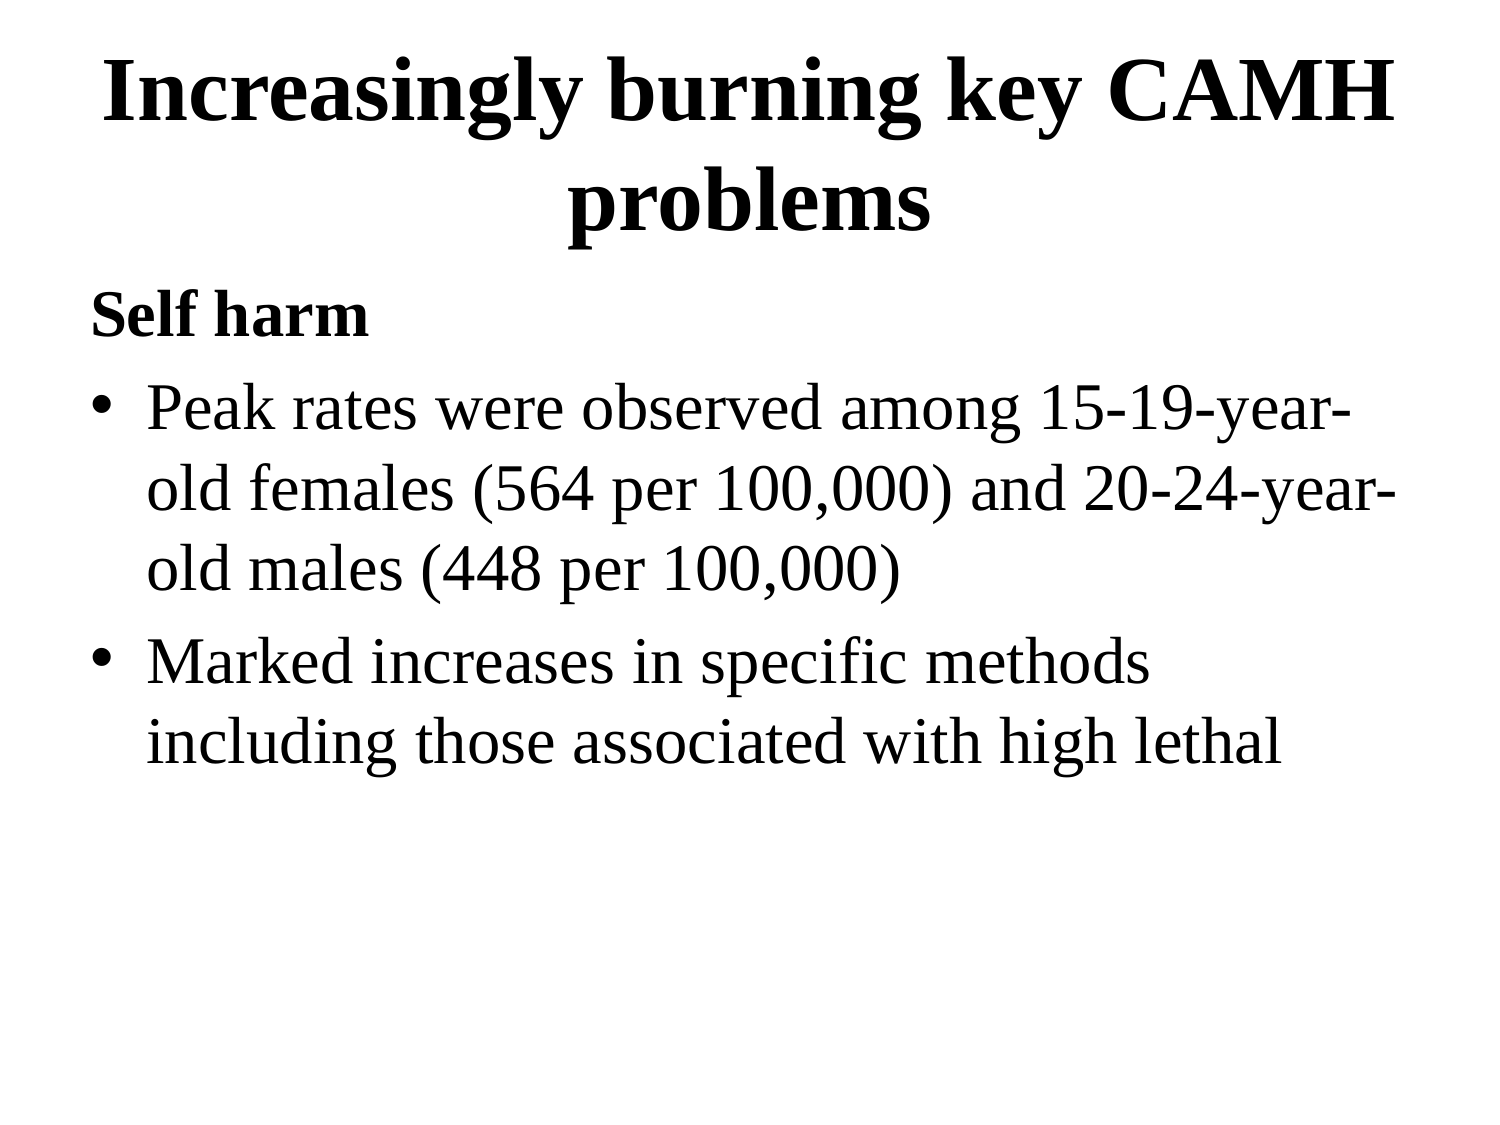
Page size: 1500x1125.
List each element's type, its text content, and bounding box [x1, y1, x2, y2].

list Self harm Peak rates were observed among 15-19-year-old females (564 per 100,000) and 20-24-year-old males (448 per 100,000) Marked increases in specific methods including those associated with high lethal [75, 262, 1425, 1005]
title Increasingly burning key CAMH problems [75, 45, 1425, 233]
